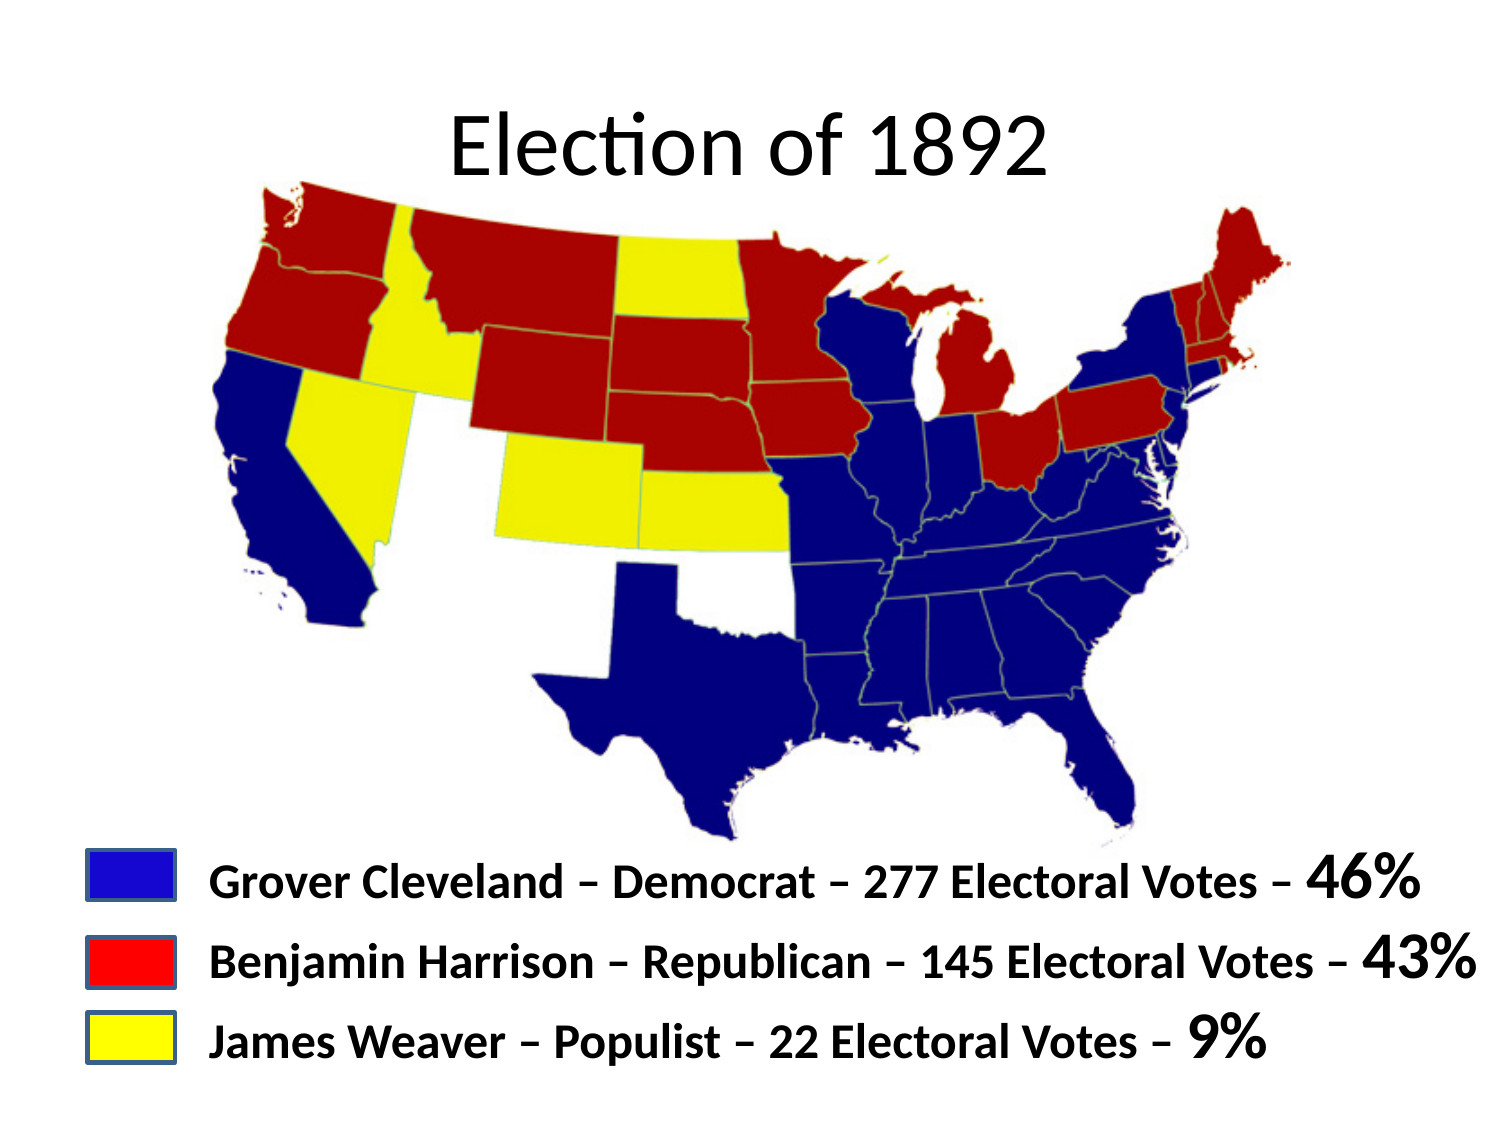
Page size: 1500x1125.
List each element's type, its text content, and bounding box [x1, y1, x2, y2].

text_box [85, 848, 177, 902]
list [212, 180, 1292, 876]
text_box [85, 1010, 177, 1065]
title Election of 1892 [75, 45, 1425, 233]
text_box Grover Cleveland – Democrat – 277 Electoral Votes – 46% Benjamin Harrison – Republican – 145 Electoral Votes – 43% James Weaver – Populist – 22 Electoral Votes – 9% [194, 824, 1494, 1080]
text_box [85, 935, 177, 990]
